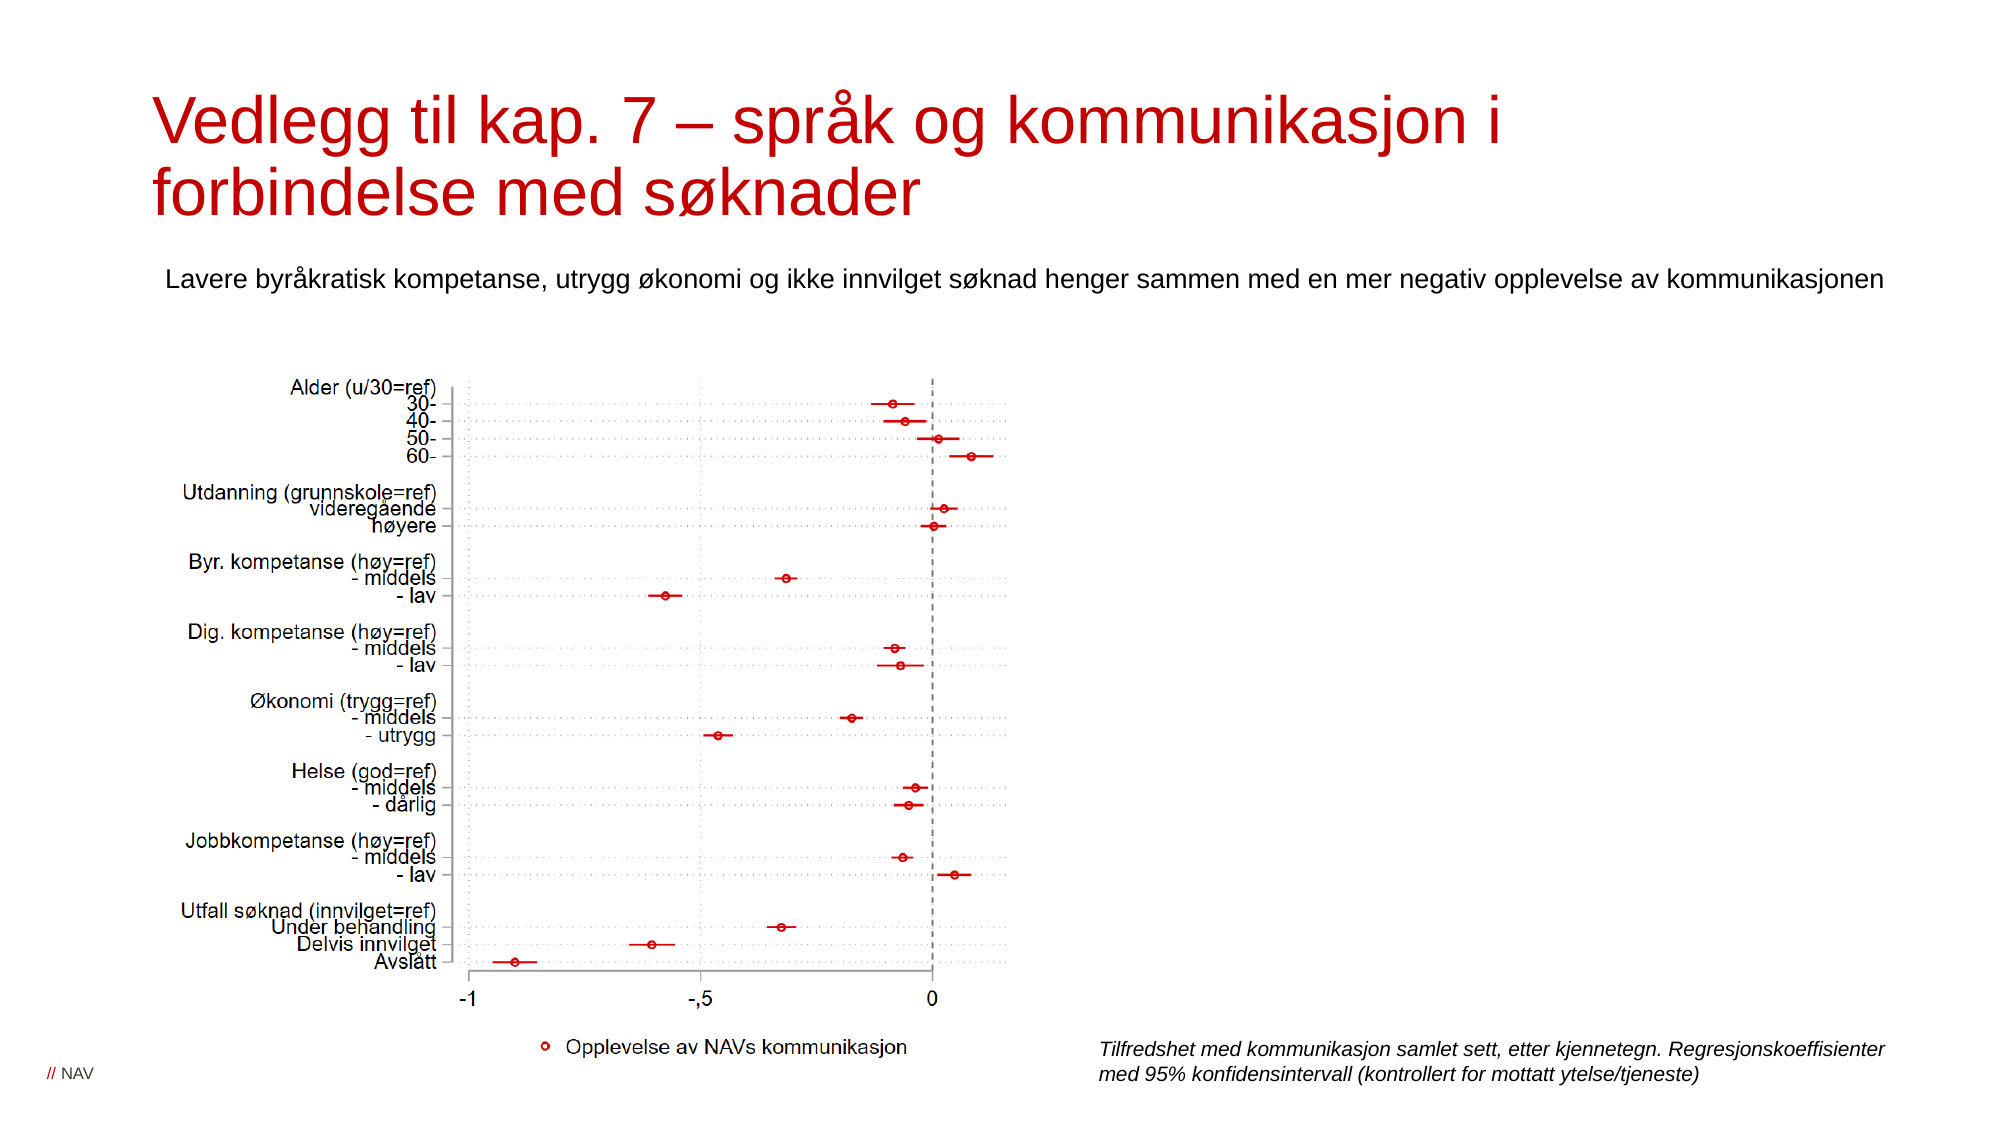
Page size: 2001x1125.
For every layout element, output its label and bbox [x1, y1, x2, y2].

text_box [137, 79, 2000, 302]
picture [168, 370, 1025, 1061]
text_box [1083, 1027, 1917, 1093]
